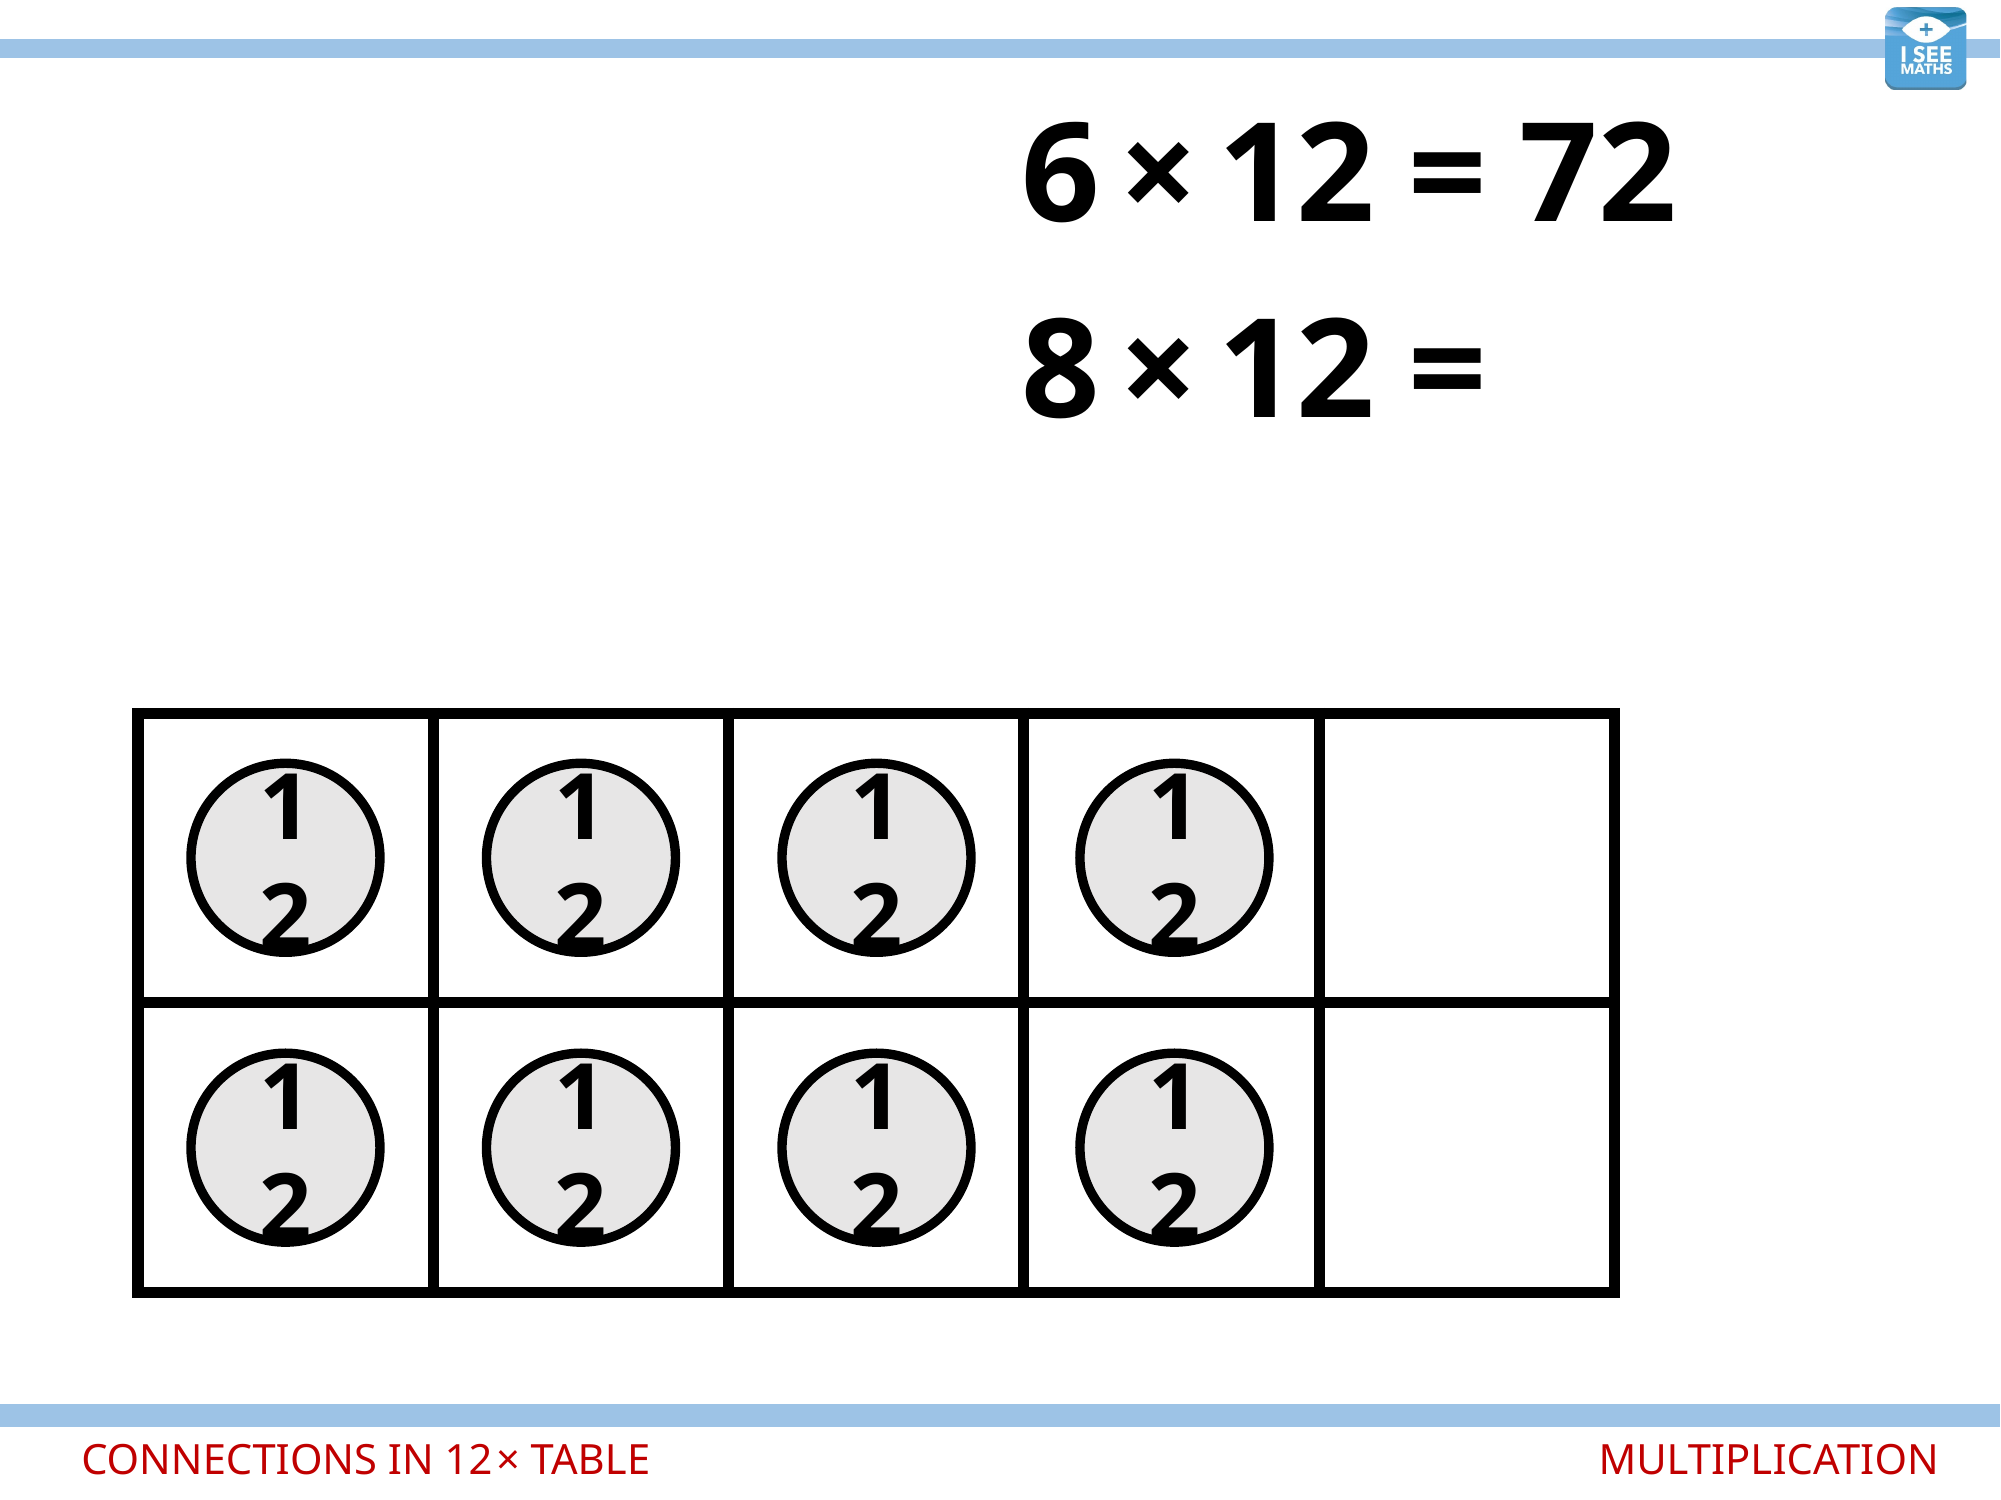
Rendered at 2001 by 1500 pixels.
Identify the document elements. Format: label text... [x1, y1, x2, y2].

text_box MULTIPLICATION [1583, 1425, 1954, 1491]
text_box 12 [189, 762, 381, 954]
table_cell [1325, 1008, 1609, 1287]
text_box 12 [189, 1052, 381, 1244]
text_box 12 [485, 762, 677, 954]
text_box 12 [1078, 762, 1270, 954]
text_box 6 × 12 = 72 8 × 12 = 96 9 × 12 = 108 [808, 76, 1692, 649]
table_header [144, 719, 428, 997]
table_header [1325, 719, 1609, 997]
text_box [1967, 39, 2000, 58]
text_box 12 [780, 762, 973, 954]
table_header [1029, 719, 1314, 997]
text_box 12 [485, 1052, 677, 1244]
table_header [439, 719, 723, 997]
table_cell [439, 1008, 723, 1287]
text_box 12 [780, 1052, 973, 1244]
table_cell [1029, 1008, 1314, 1287]
text_box [0, 39, 1885, 58]
text_box [0, 1404, 2000, 1427]
table_header [734, 719, 1018, 997]
table_cell [734, 1008, 1018, 1287]
text_box 12 [1078, 1052, 1270, 1244]
text_box CONNECTIONS IN 12 × TABLE [66, 1425, 666, 1491]
table_cell [144, 1008, 428, 1287]
picture [1885, 7, 1967, 90]
